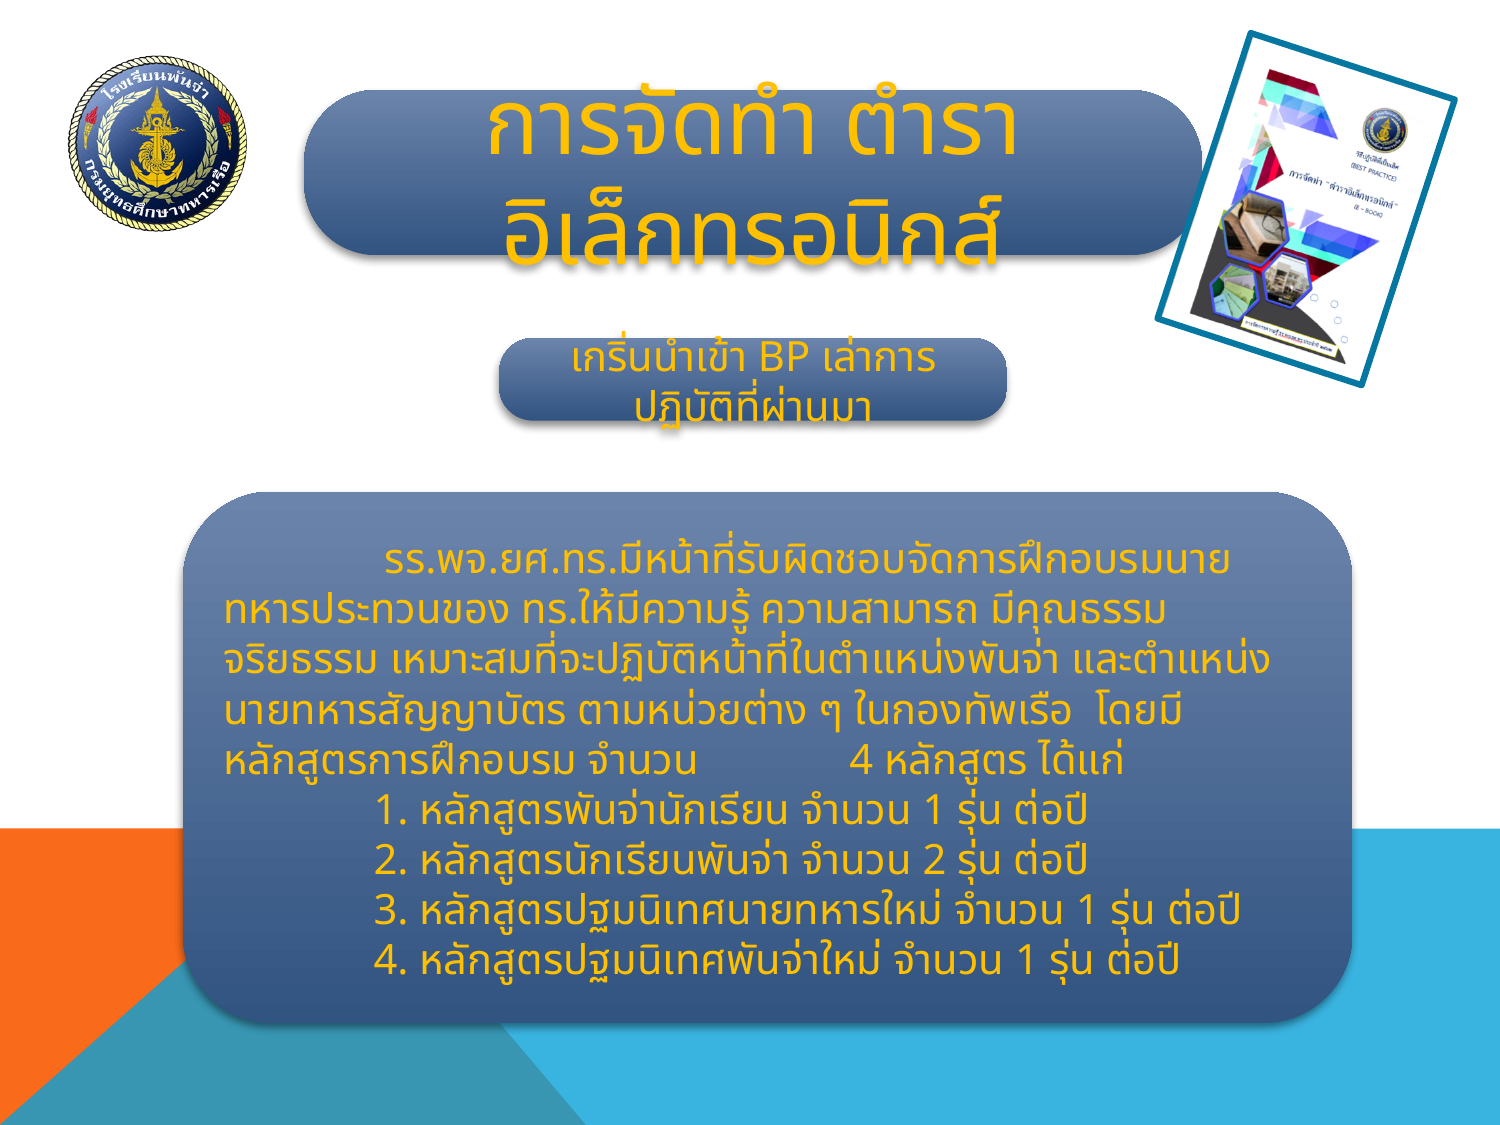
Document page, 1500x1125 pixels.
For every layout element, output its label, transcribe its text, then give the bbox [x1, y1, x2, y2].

text_box รร.พจ.ยศ.ทร.มีหน้าที่รับผิดชอบจัดการฝึกอบรมนายทหารประทวนของ ทร.ให้มีความรู้ ความสามารถ มีคุณธรรม จริยธรรม เหมาะสมที่จะปฏิบัติหน้าที่ในตำแหน่งพันจ่า และตำแหน่งนายทหารสัญญาบัตร ตามหน่วยต่าง ๆ ในกองทัพเรือ โดยมีหลักสูตรการฝึกอบรม จำนวน 4 หลักสูตร ได้แก่ 1. หลักสูตรพันจ่านักเรียน จำนวน 1 รุ่น ต่อปี 2. หลักสูตรนักเรียนพันจ่า จำนวน 2 รุ่น ต่อปี 3. หลักสูตรปฐมนิเทศนายทหารใหม่ จำนวน 1 รุ่น ต่อปี 4. หลักสูตรปฐมนิเทศพันจ่าใหม่ จำนวน 1 รุ่น ต่อปี [182, 491, 1353, 1024]
text_box เกริ่นนำเข้า BP เล่าการปฏิบัติที่ผ่านมา [499, 368, 1008, 421]
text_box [303, 61, 1411, 357]
picture [1411, 90, 1450, 219]
picture [67, 55, 248, 232]
picture [1290, 357, 1366, 380]
picture [1246, 38, 1322, 61]
